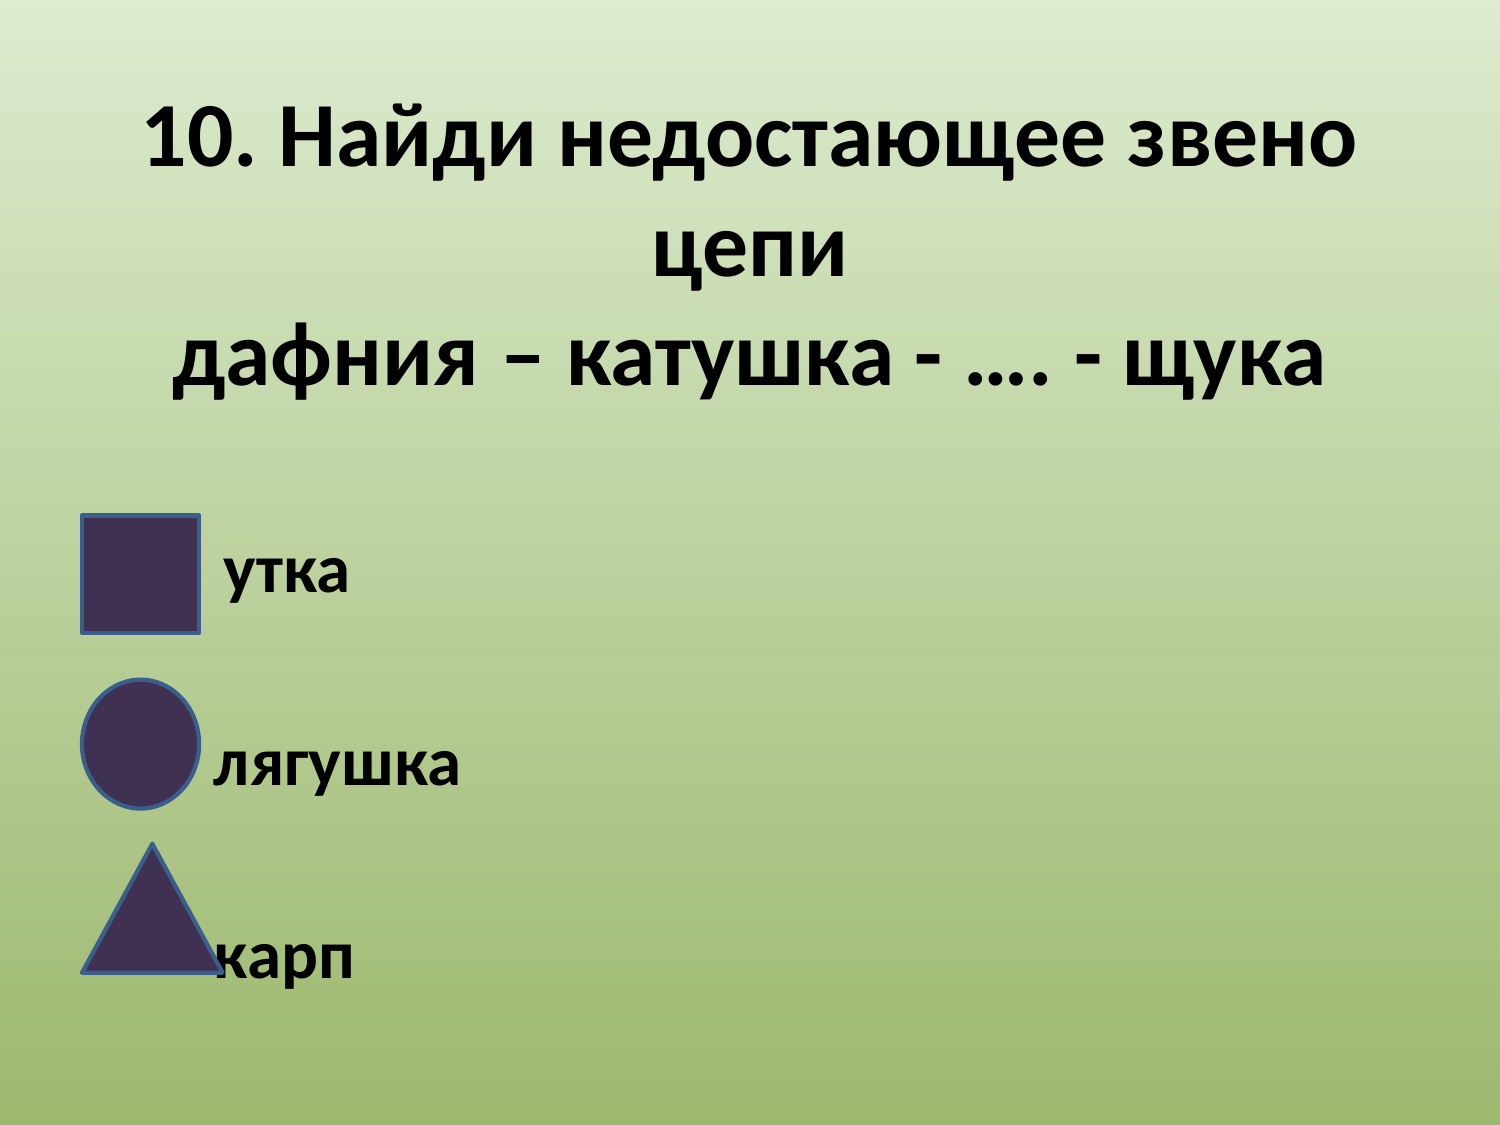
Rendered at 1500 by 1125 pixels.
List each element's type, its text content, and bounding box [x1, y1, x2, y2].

text_box [80, 513, 201, 635]
text_box [79, 677, 202, 811]
list утка лягушка карп [75, 515, 1425, 1005]
title 10. Найди недостающее звено цепи дафния – катушка - …. - щука [75, 45, 1425, 434]
text_box [80, 841, 225, 975]
